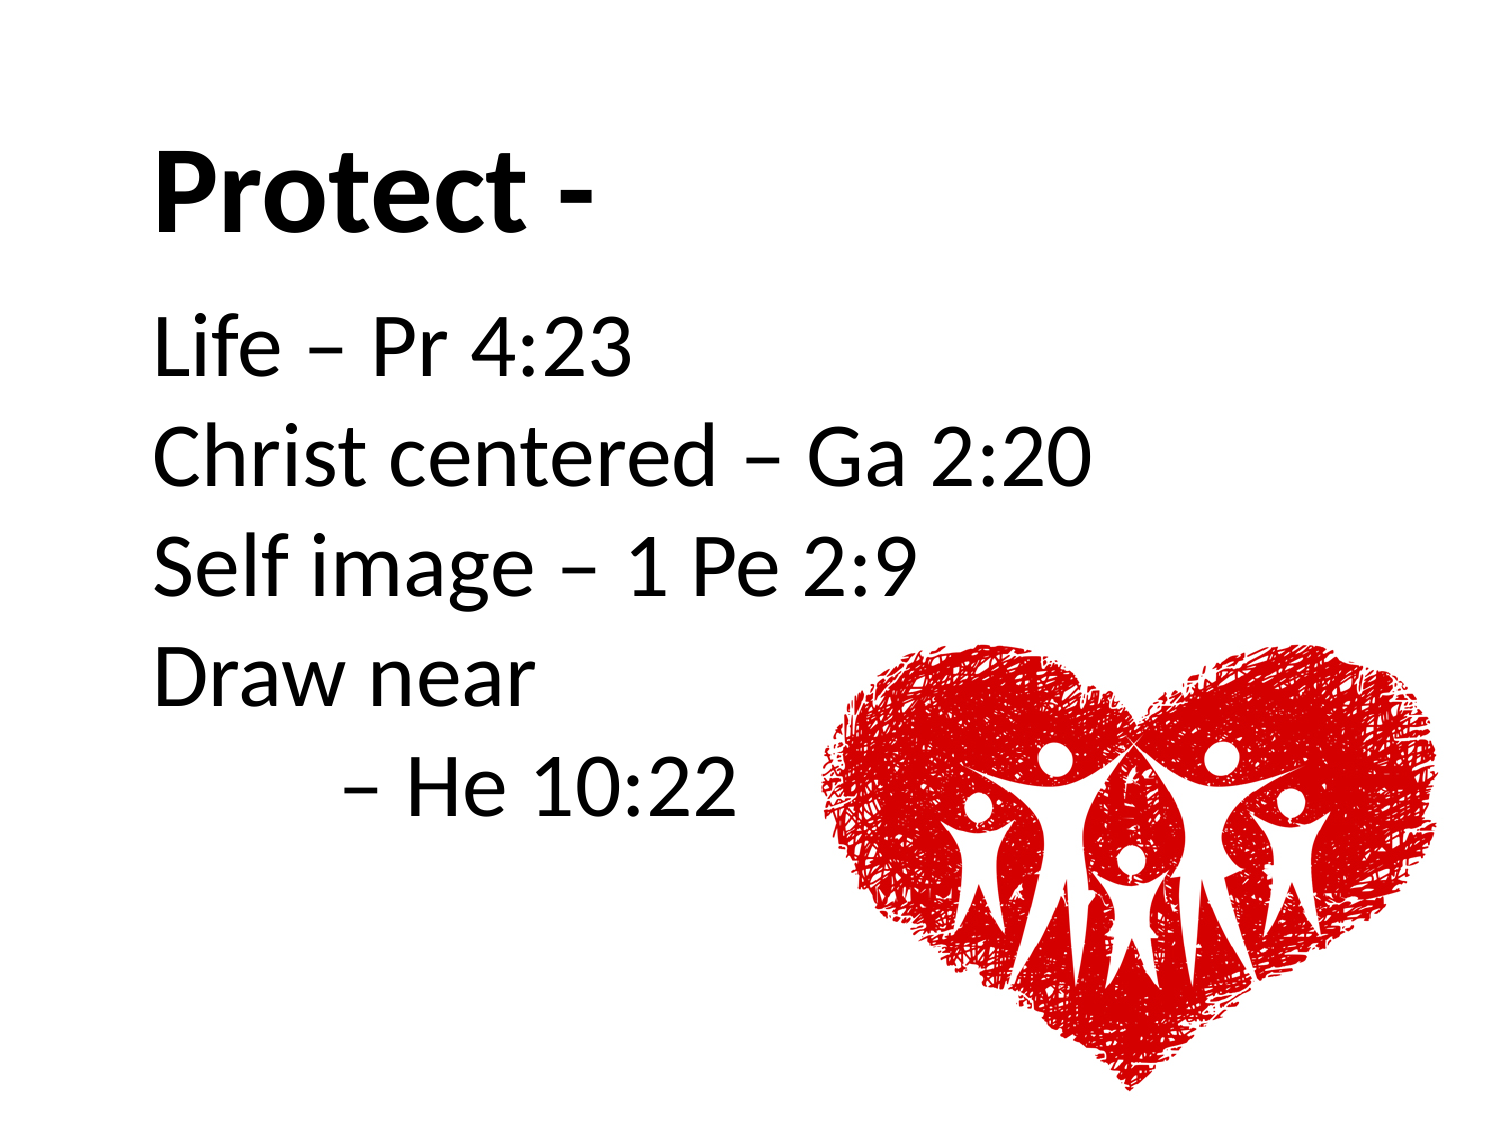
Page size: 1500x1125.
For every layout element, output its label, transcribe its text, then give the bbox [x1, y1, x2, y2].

text_box Protect - Life – Pr 4:23 Christ centered – Ga 2:20 Self image – 1 Pe 2:9 Draw near – He 10:22 [137, 99, 1388, 1062]
picture [787, 637, 1451, 1101]
